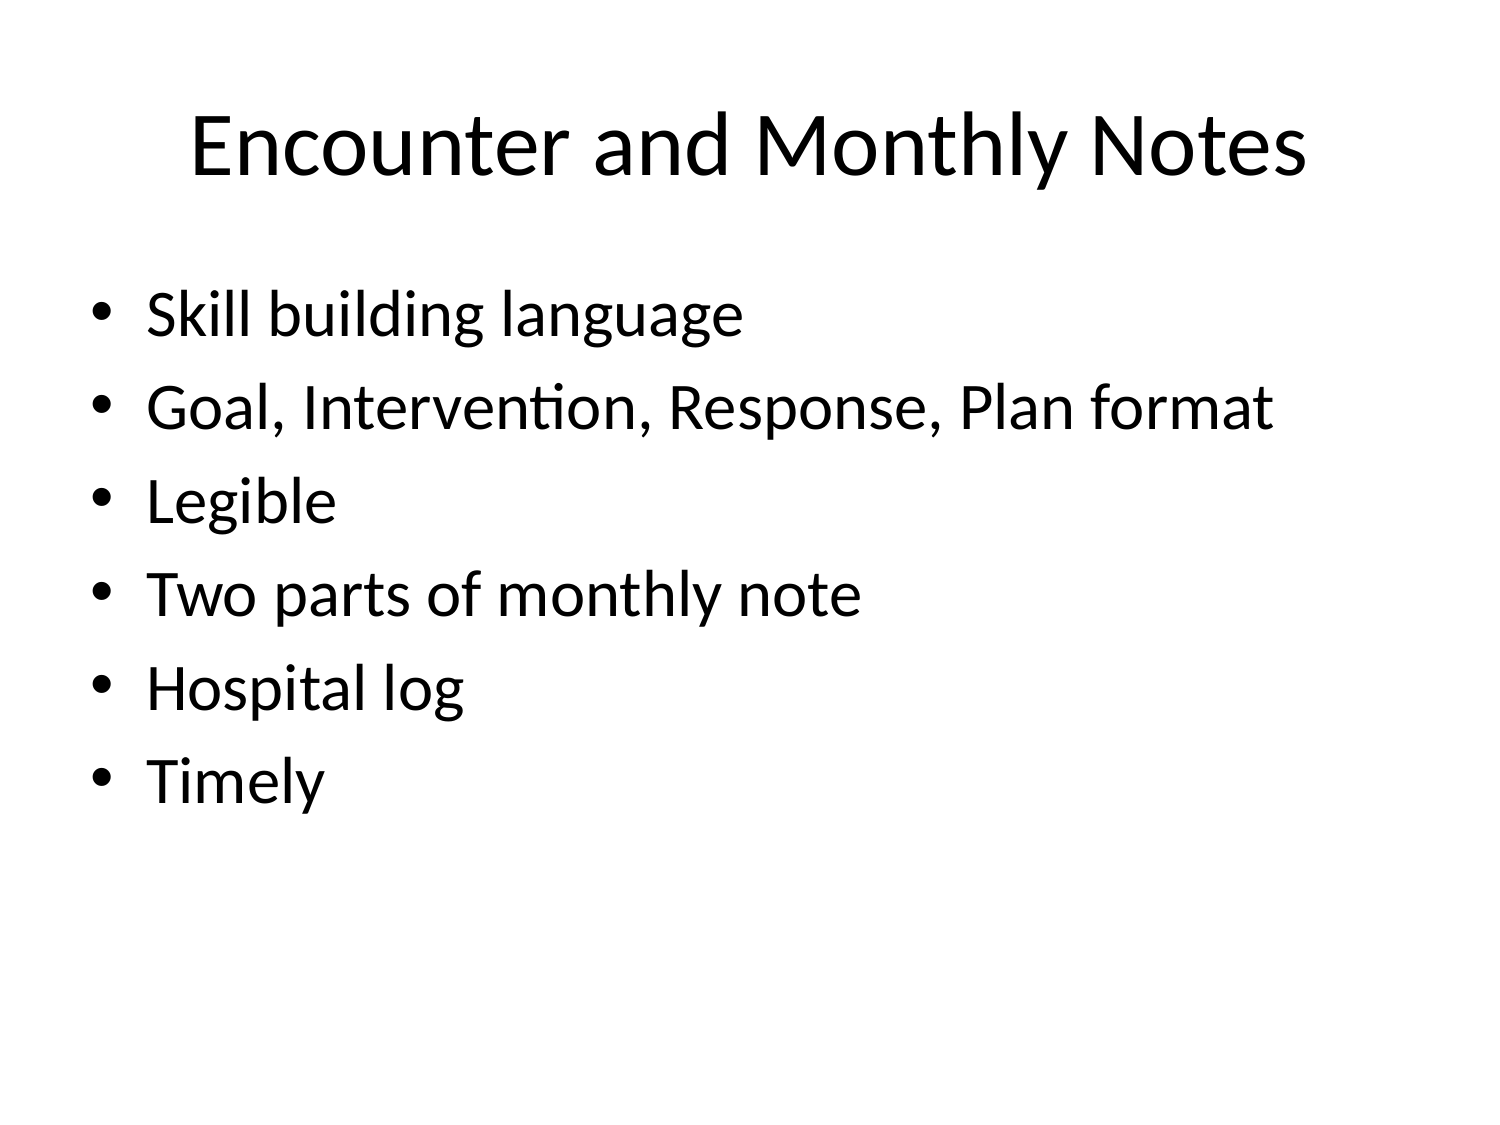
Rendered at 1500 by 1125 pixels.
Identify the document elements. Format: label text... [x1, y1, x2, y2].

title Encounter and Monthly Notes [75, 45, 1425, 233]
list Skill building language Goal, Intervention, Response, Plan format Legible Two parts of monthly note Hospital log Timely [75, 262, 1425, 1005]
